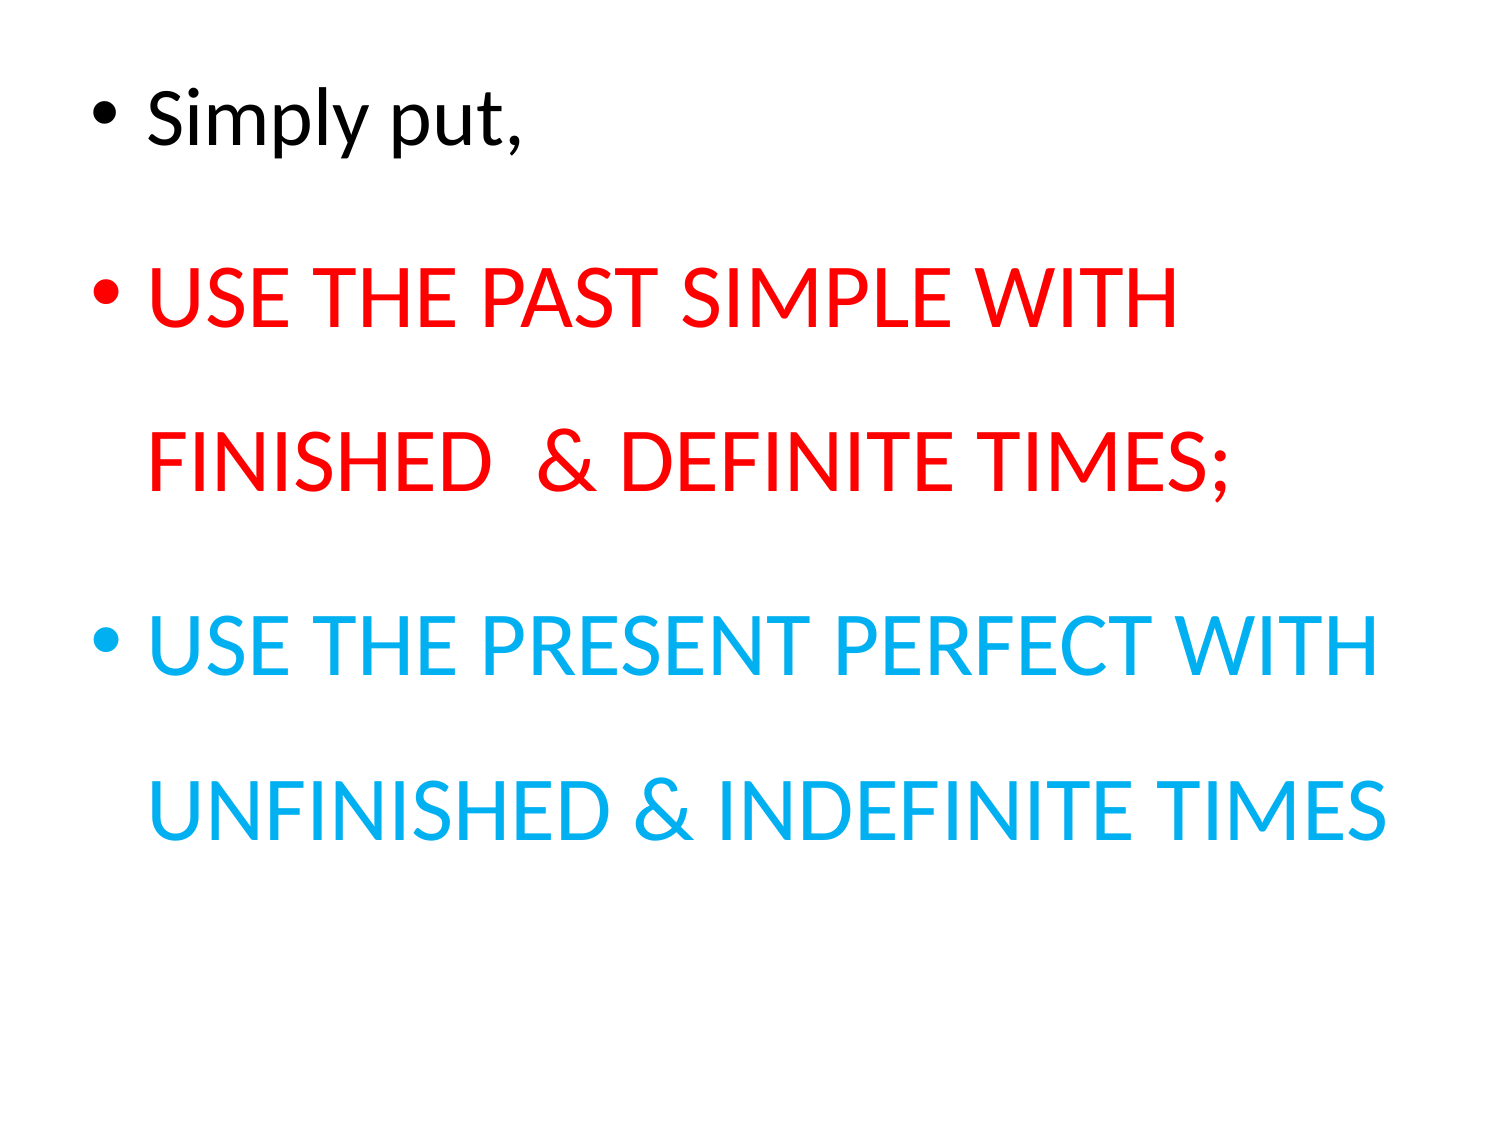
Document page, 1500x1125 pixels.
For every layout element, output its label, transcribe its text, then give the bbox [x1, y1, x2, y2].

list Simply put, USE THE PAST SIMPLE WITH FINISHED & DEFINITE TIMES; USE THE PRESENT PERFECT WITH UNFINISHED & INDEFINITE TIMES [75, 54, 1425, 1005]
